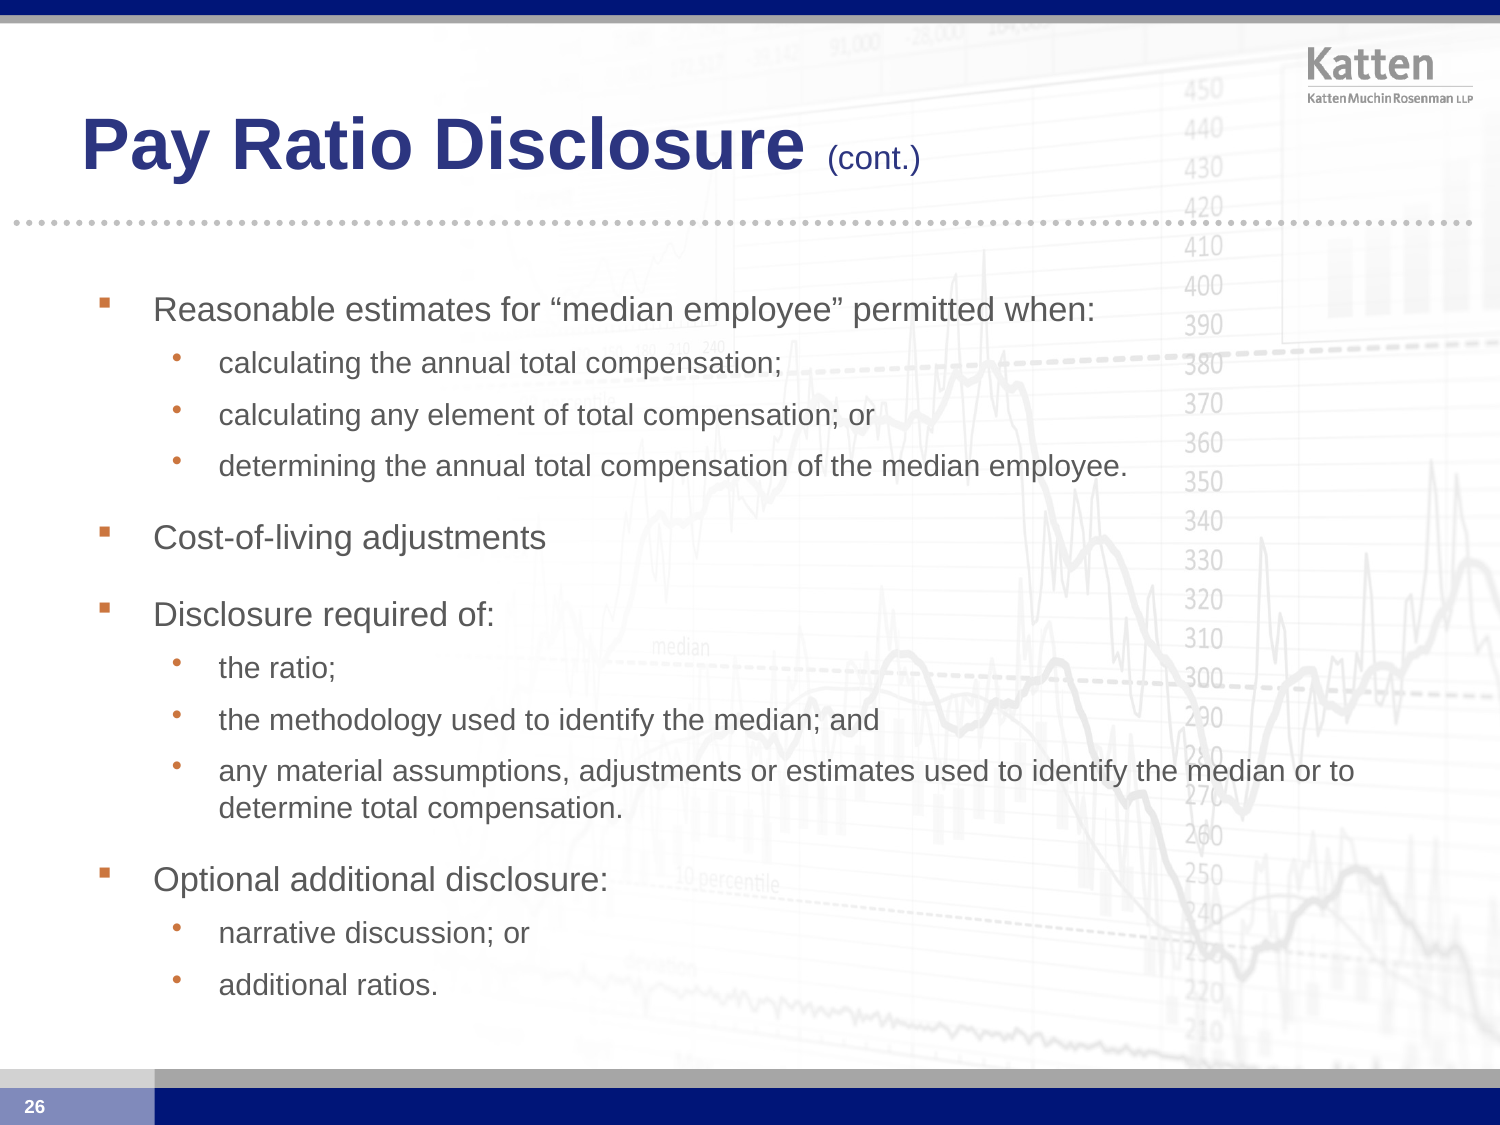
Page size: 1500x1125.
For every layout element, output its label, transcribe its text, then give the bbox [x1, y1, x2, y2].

title Pay Ratio Disclosure (cont.) [66, 84, 1454, 197]
list Reasonable estimates for “median employee” permitted when: calculating the annual total compensation; calculating any element of total compensation; or determining the annual total compensation of the median employee. Cost-of-living adjustments Disclosure required of: the ratio; the methodology used to identify the median; and any material assumptions, adjustments or estimates used to identify the median or to determine total compensation. Optional additional disclosure: narrative discussion; or additional ratios. [81, 279, 1463, 1038]
picture [0, 24, 1500, 1069]
